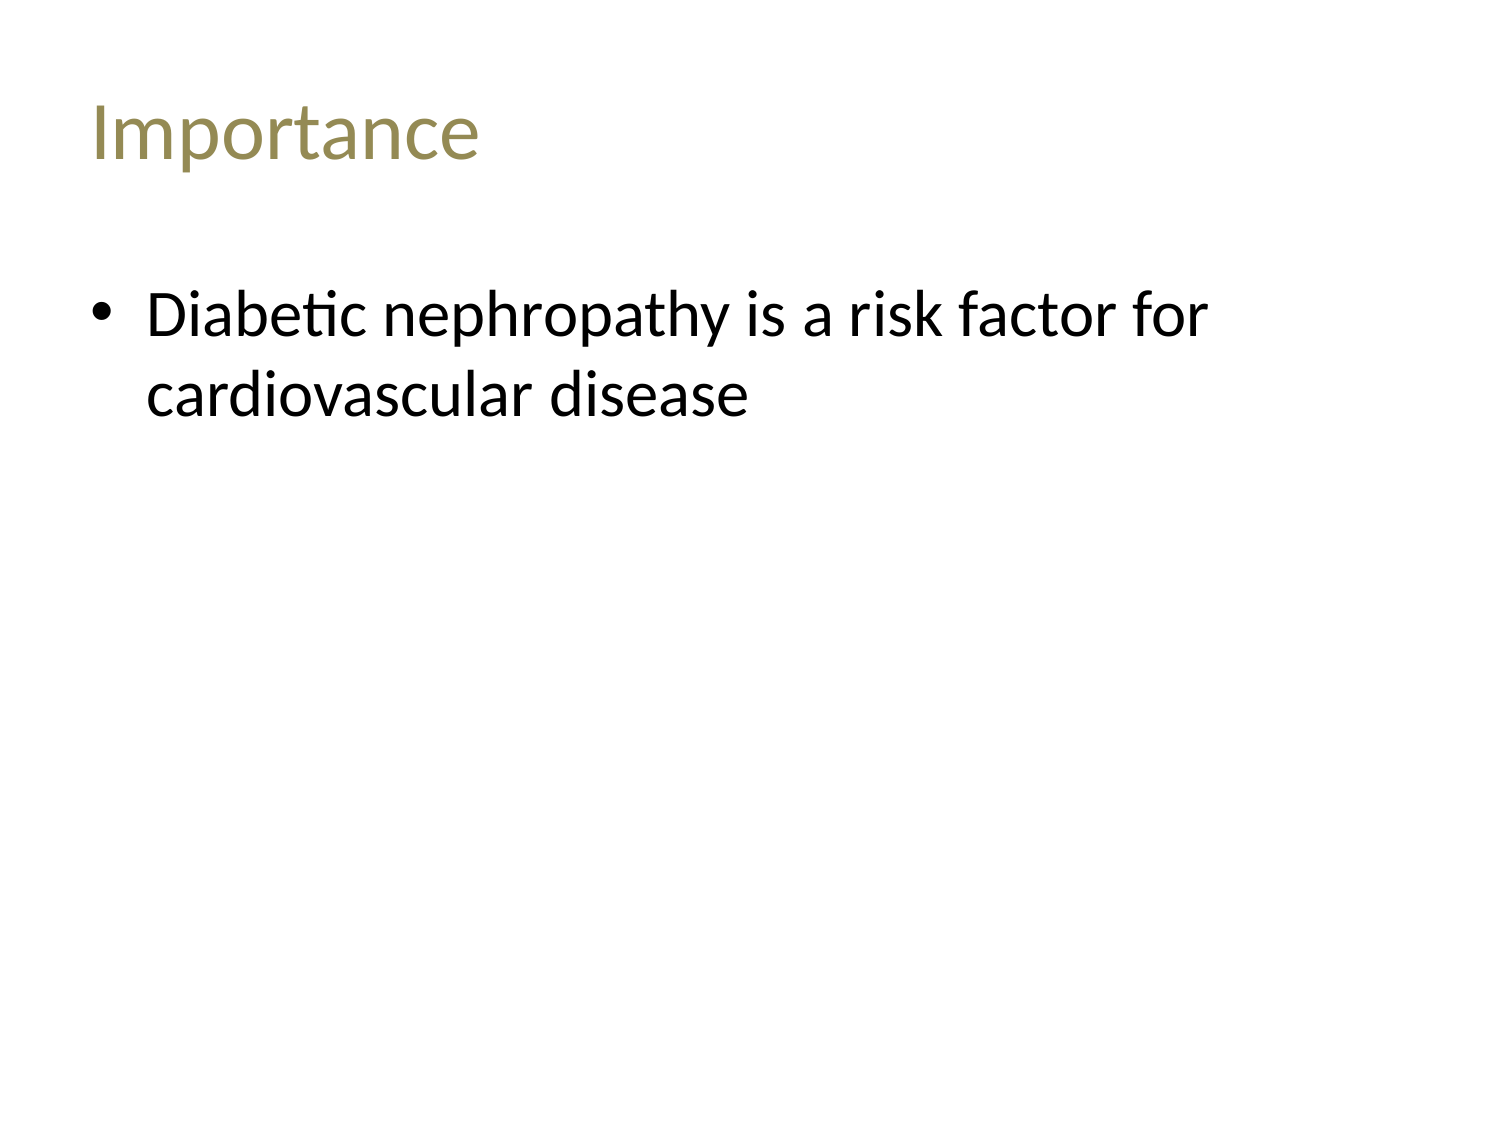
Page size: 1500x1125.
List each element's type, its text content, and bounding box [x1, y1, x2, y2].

list Diabetic nephropathy is a risk factor for cardiovascular disease [75, 262, 1425, 1005]
title Importance [75, 45, 1425, 233]
